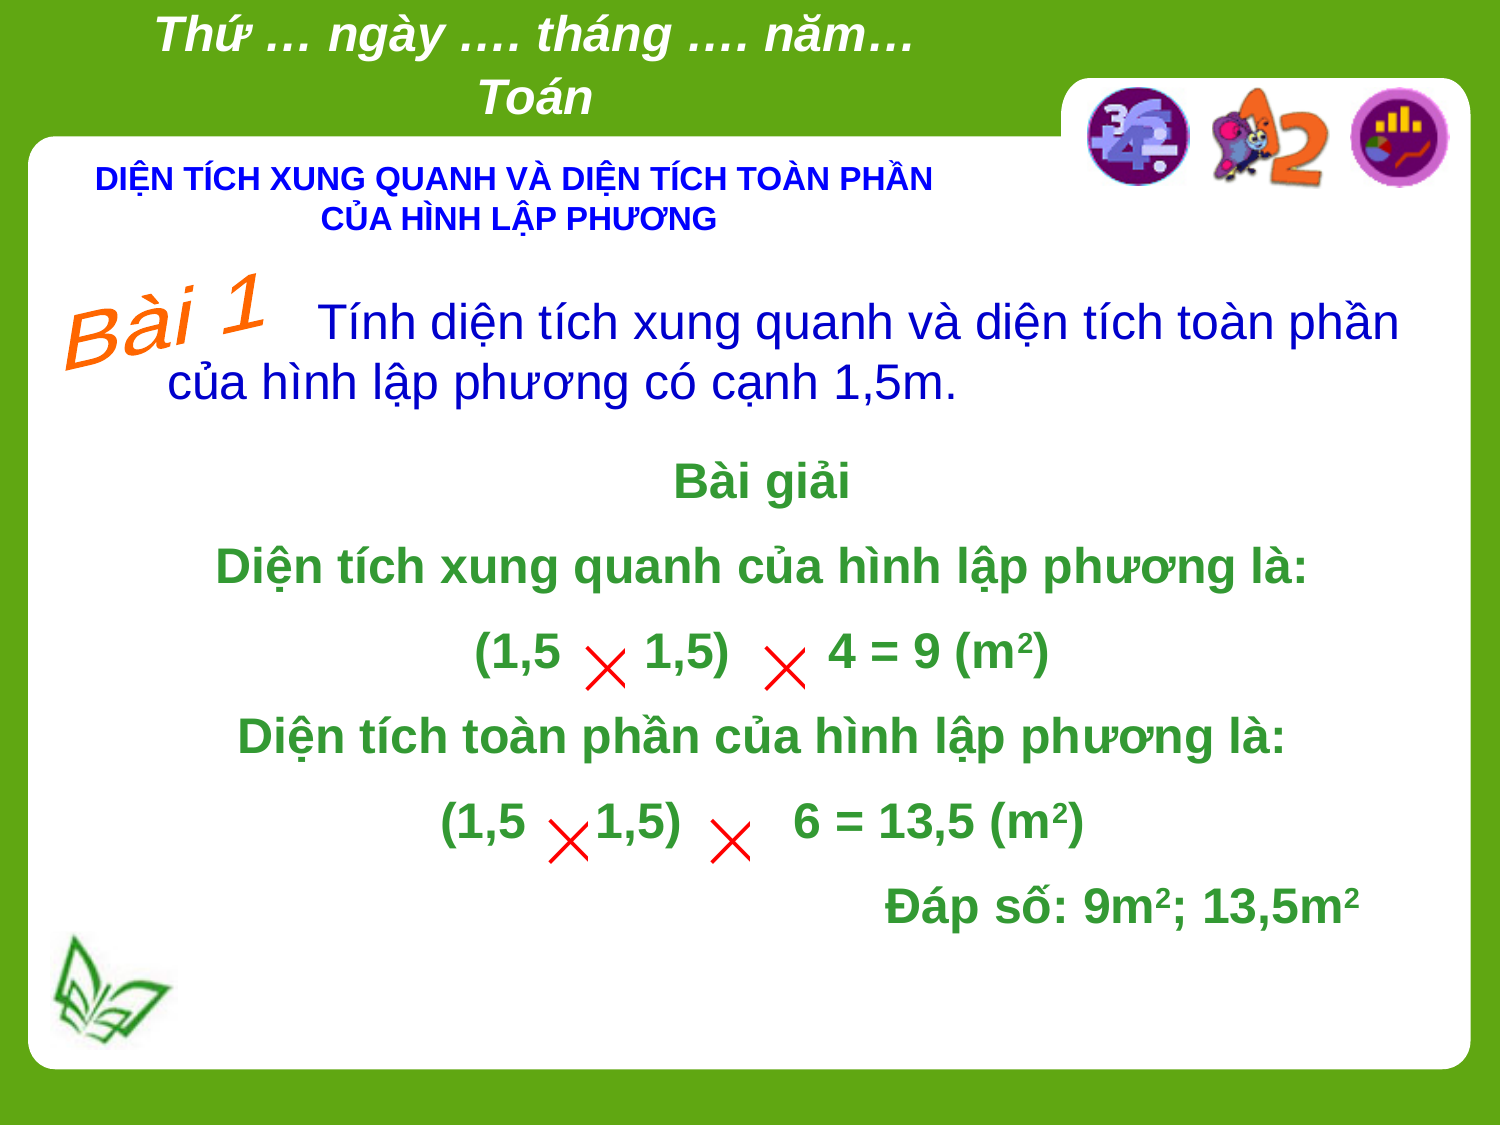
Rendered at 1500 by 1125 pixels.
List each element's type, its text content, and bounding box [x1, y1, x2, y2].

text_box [149, 440, 1376, 972]
text_box Thứ … ngày …. tháng …. năm… Toán [87, 12, 984, 131]
picture [1087, 87, 1190, 186]
picture [1350, 87, 1450, 188]
text_box DIỆN TÍCH XUNG QUANH VÀ DIỆN TÍCH TOÀN PHẦN CỦA HÌNH LẬP PHƯƠNG [79, 149, 959, 245]
picture [1212, 87, 1330, 189]
text_box Tính diện tích xung quanh và diện tích toàn phần của hình lập phương có cạnh 1,5m. [152, 282, 1500, 417]
picture [50, 931, 178, 1050]
